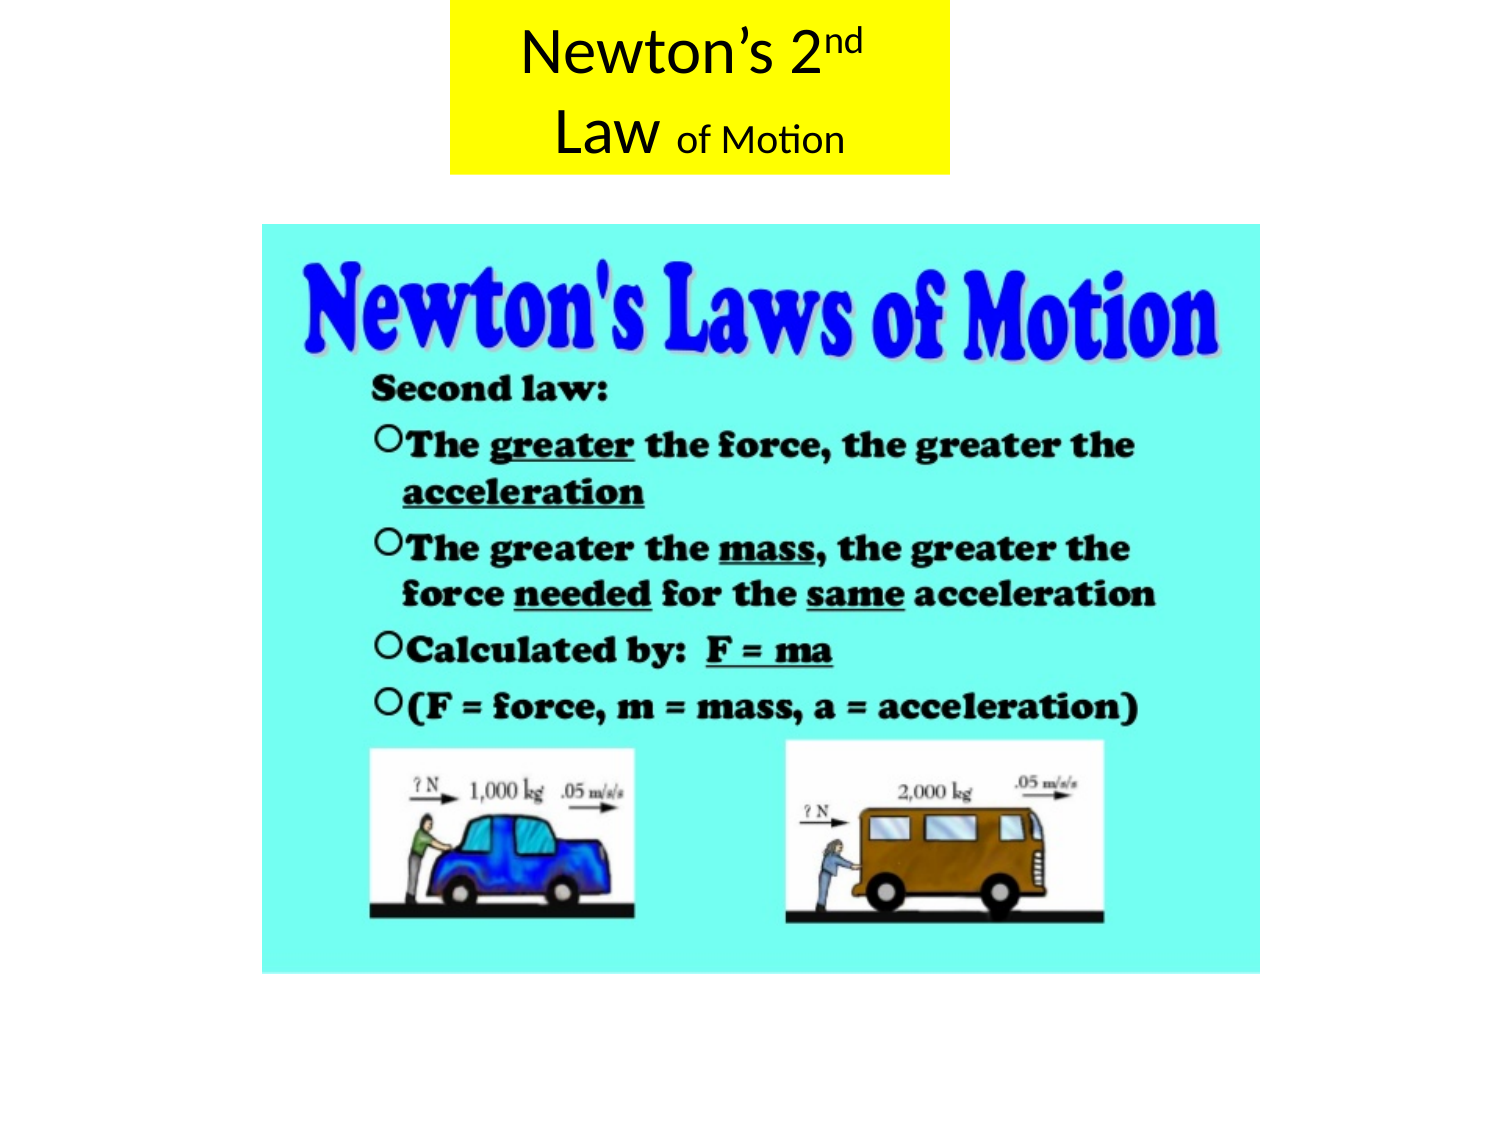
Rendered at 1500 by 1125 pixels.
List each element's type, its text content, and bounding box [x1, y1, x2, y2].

picture [262, 224, 1260, 974]
text_box Newton’s 2nd Law of Motion [450, 0, 950, 175]
